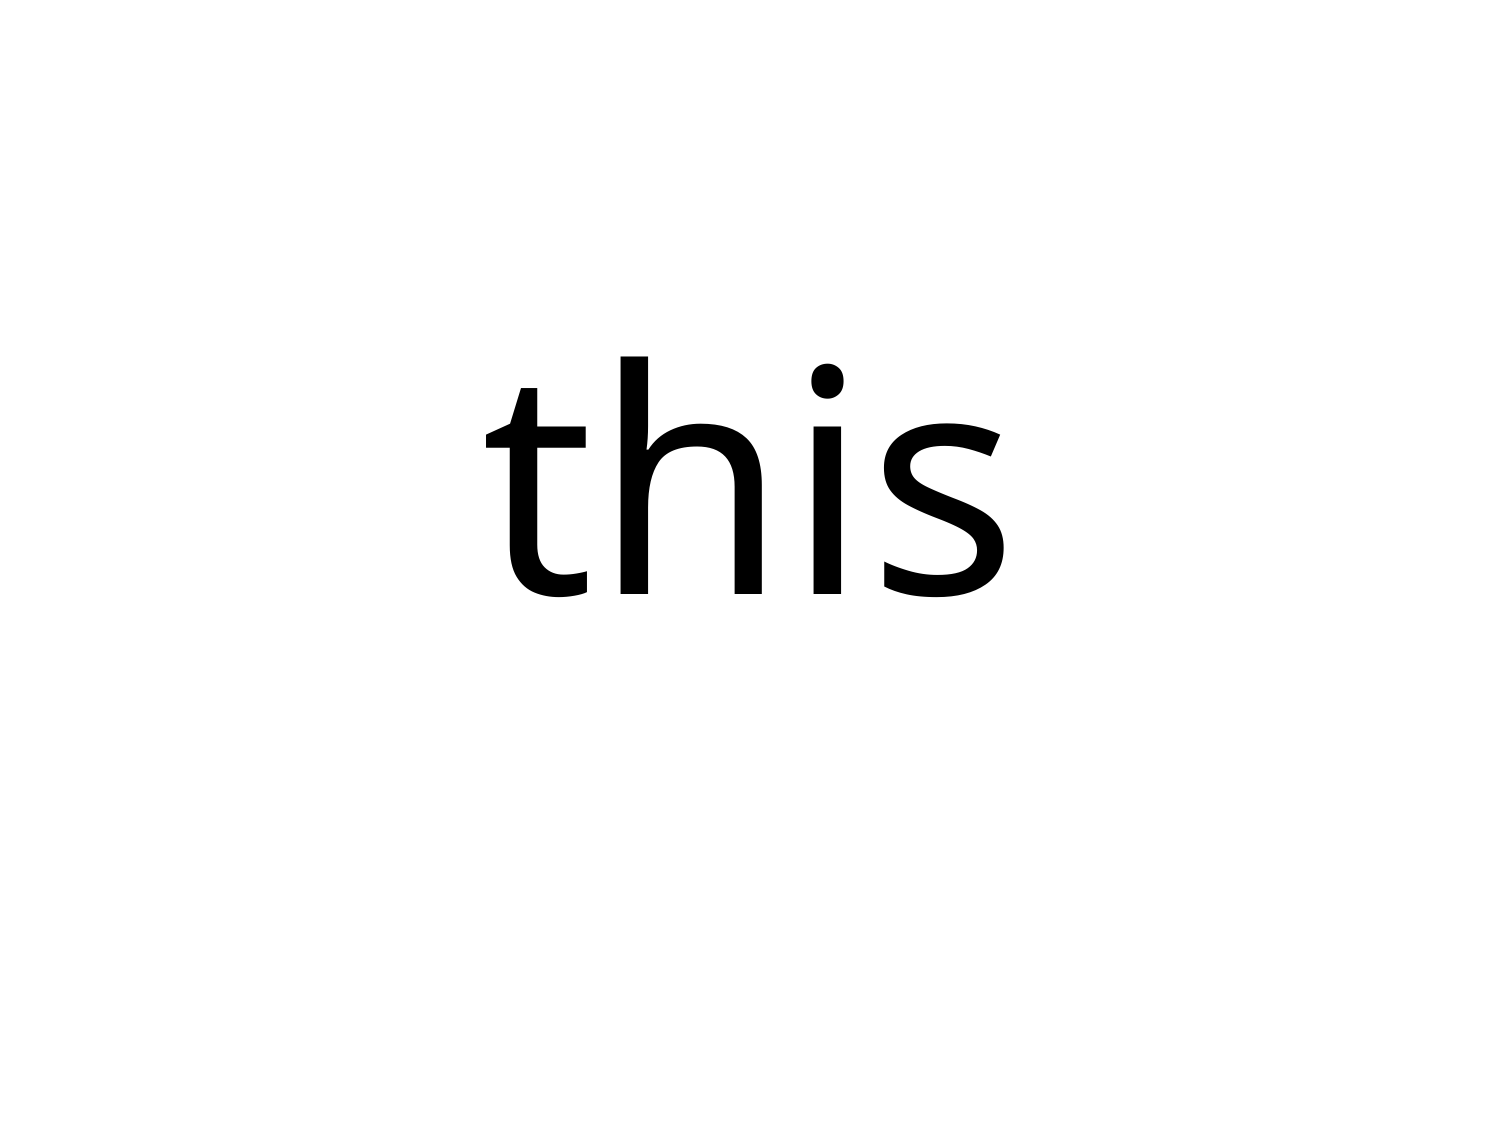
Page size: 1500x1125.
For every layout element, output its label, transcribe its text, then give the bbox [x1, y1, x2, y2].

title this [112, 349, 1388, 591]
